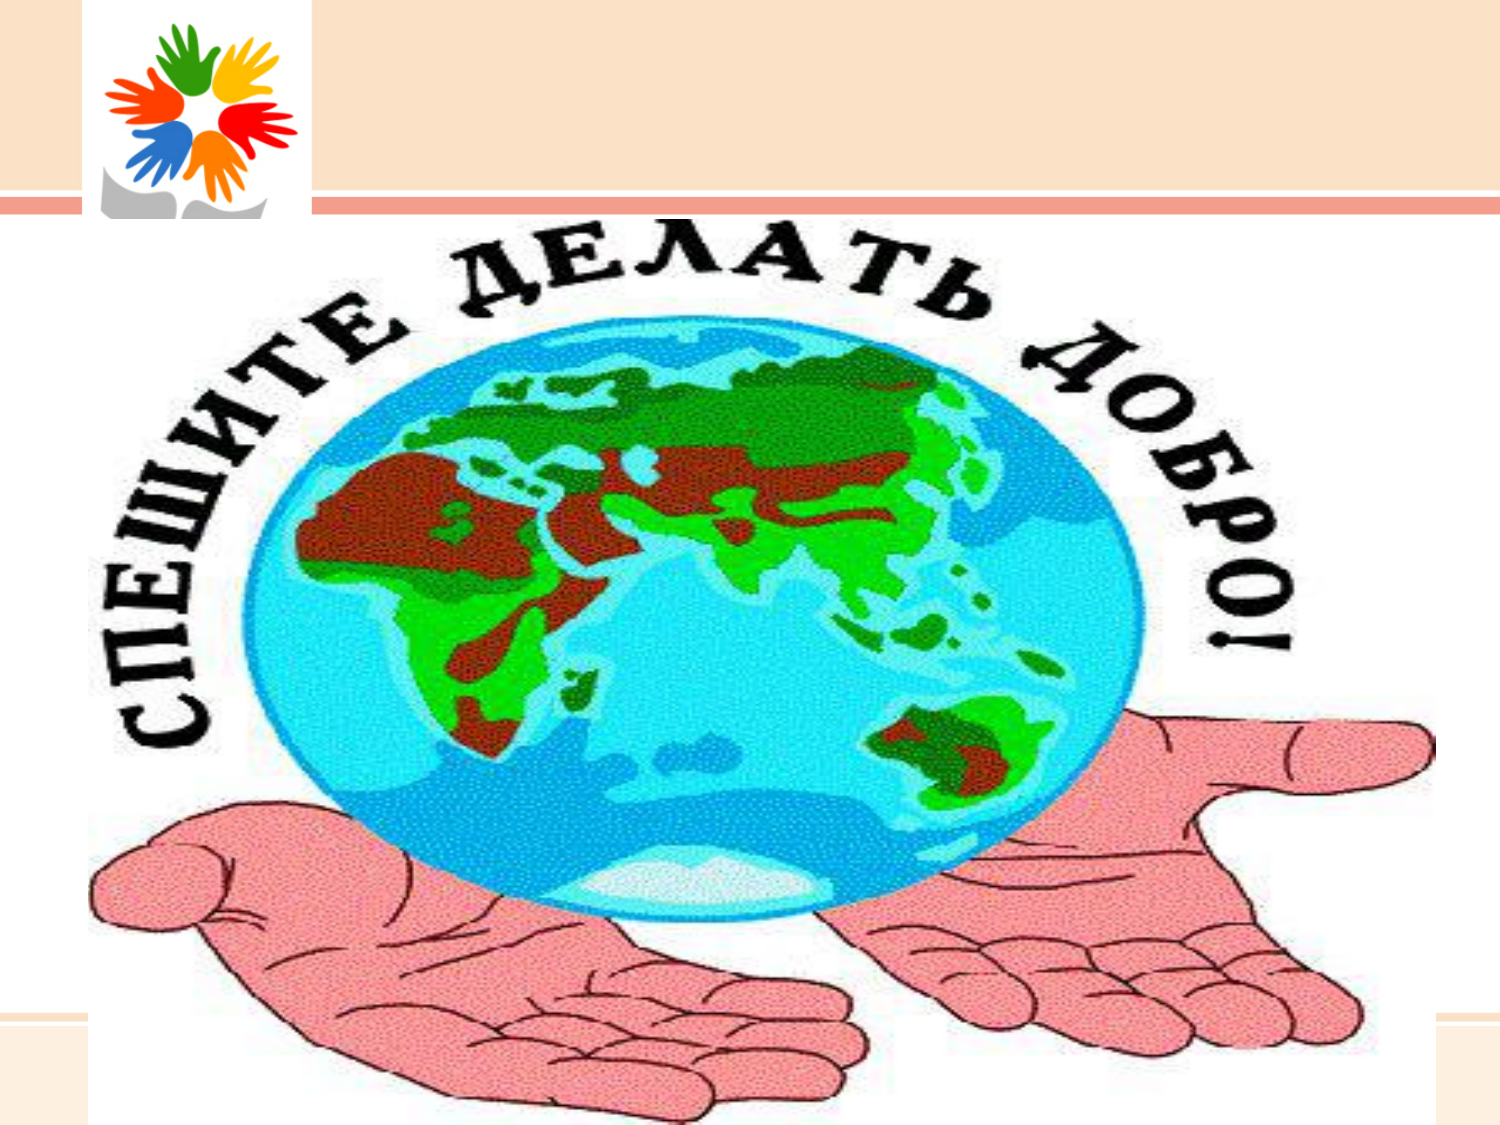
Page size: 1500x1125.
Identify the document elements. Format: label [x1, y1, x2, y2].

list [88, 219, 1436, 1125]
picture [0, 0, 1500, 1125]
